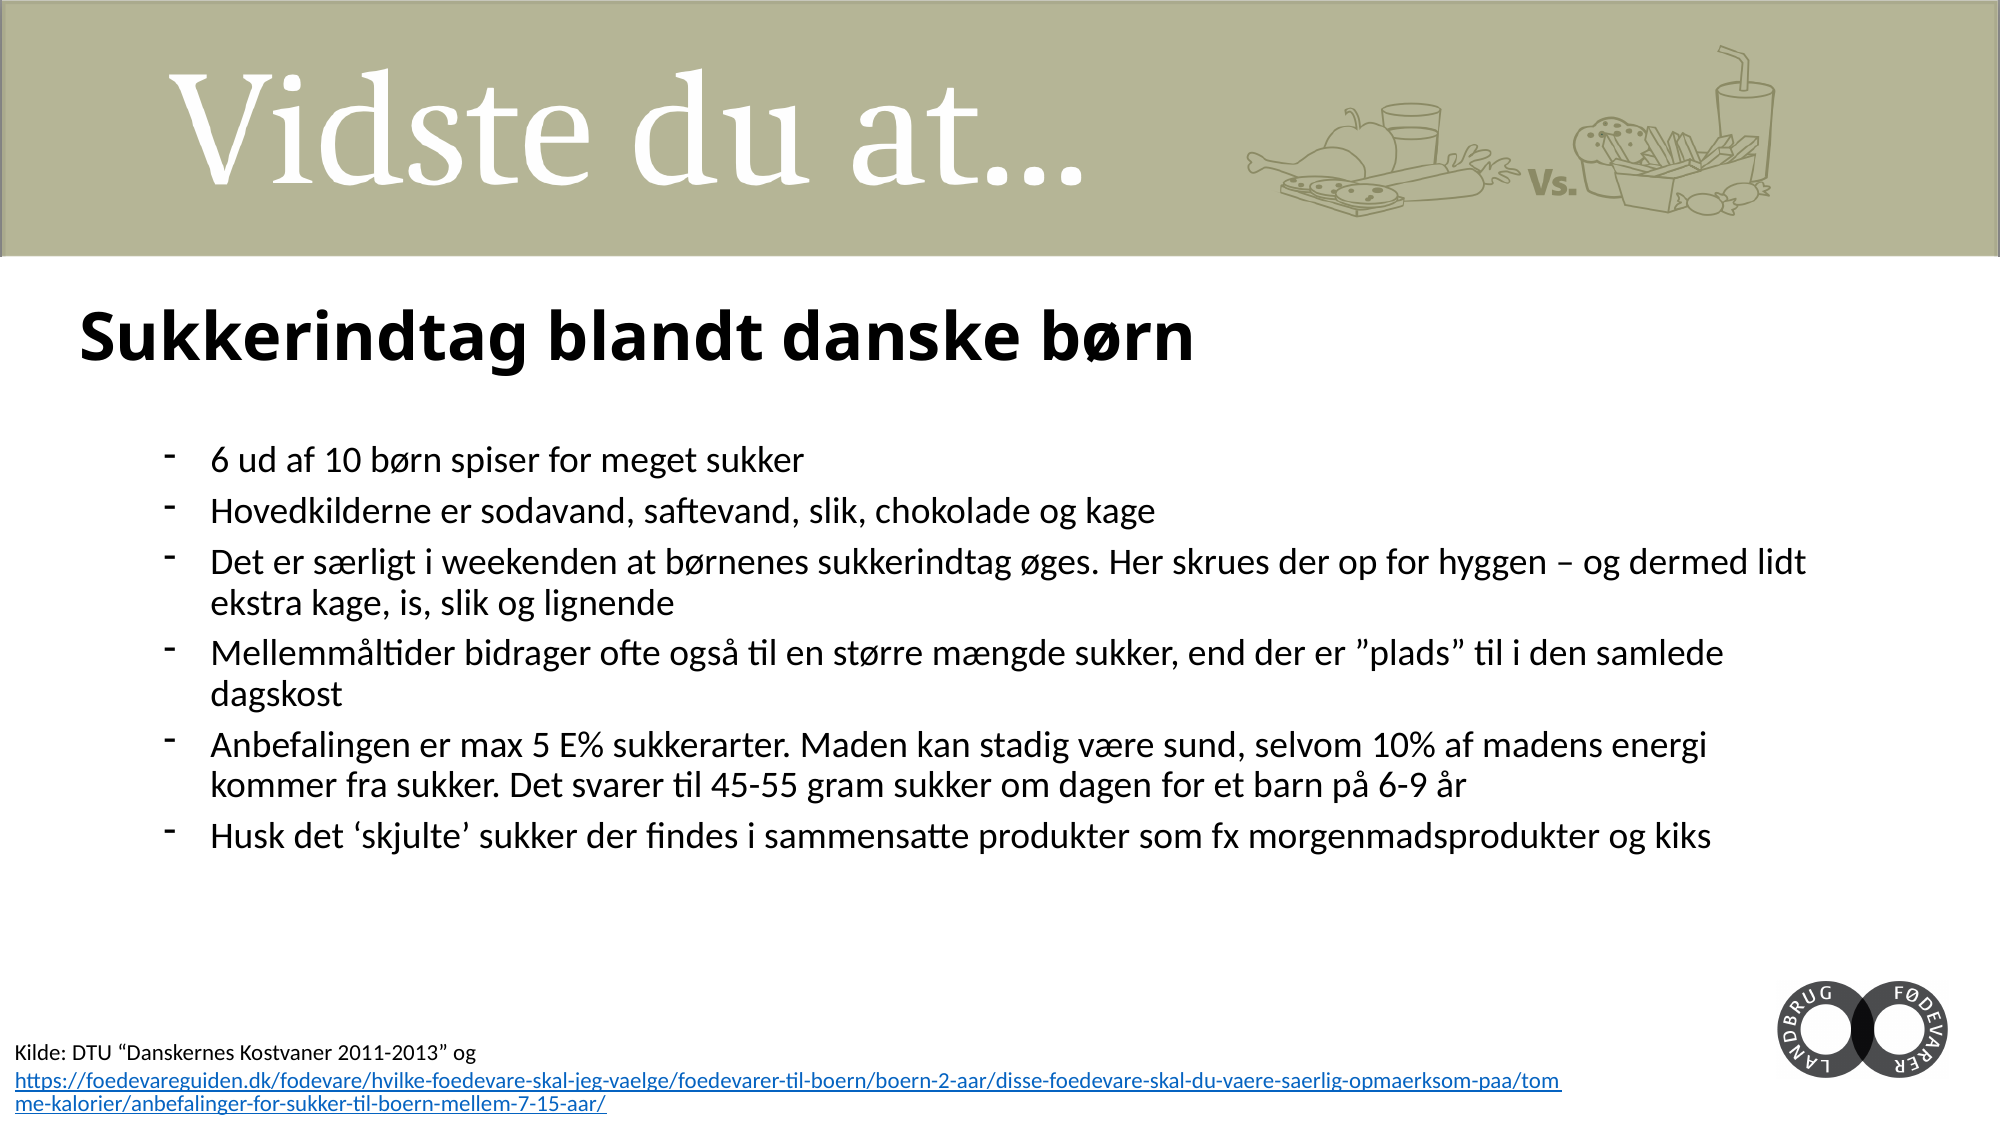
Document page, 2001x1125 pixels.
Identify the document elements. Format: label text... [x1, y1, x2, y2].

picture [1776, 980, 1949, 1079]
text_box Kilde: DTU “Danskernes Kostvaner 2011-2013” og https://foedevareguiden.dk/fodevare/hvilke-foedevare-skal-jeg-vaelge/foedevarer-til-boern/boern-2-aar/disse-foedevare-skal-du-vaere-saerlig-opmaerksom-paa/tomme-kalorier/anbefalinger-for-sukker-til-boern-mellem-7-15-aar/ [0, 1030, 1584, 1125]
title Sukkerindtag blandt danske børn [64, 280, 1648, 382]
picture [0, 0, 2000, 257]
list 6 ud af 10 børn spiser for meget sukker Hovedkilderne er sodavand, saftevand, slik, chokolade og kage Det er særligt i weekenden at børnenes sukkerindtag øges. Her skrues der op for hyggen – og dermed lidt ekstra kage, is, slik og lignende Mellemmåltider bidrager ofte også til en større mængde sukker, end der er ”plads” til i den samlede dagskost Anbefalingen er max 5 E% sukkerarter. Maden kan stadig være sund, selvom 10% af madens energi kommer fra sukker. Det svarer til 45-55 gram sukker om dagen for et barn på 6-9 år Husk det ‘skjulte’ sukker der findes i sammensatte produkter som fx morgenmadsprodukter og kiks [64, 432, 1827, 1043]
